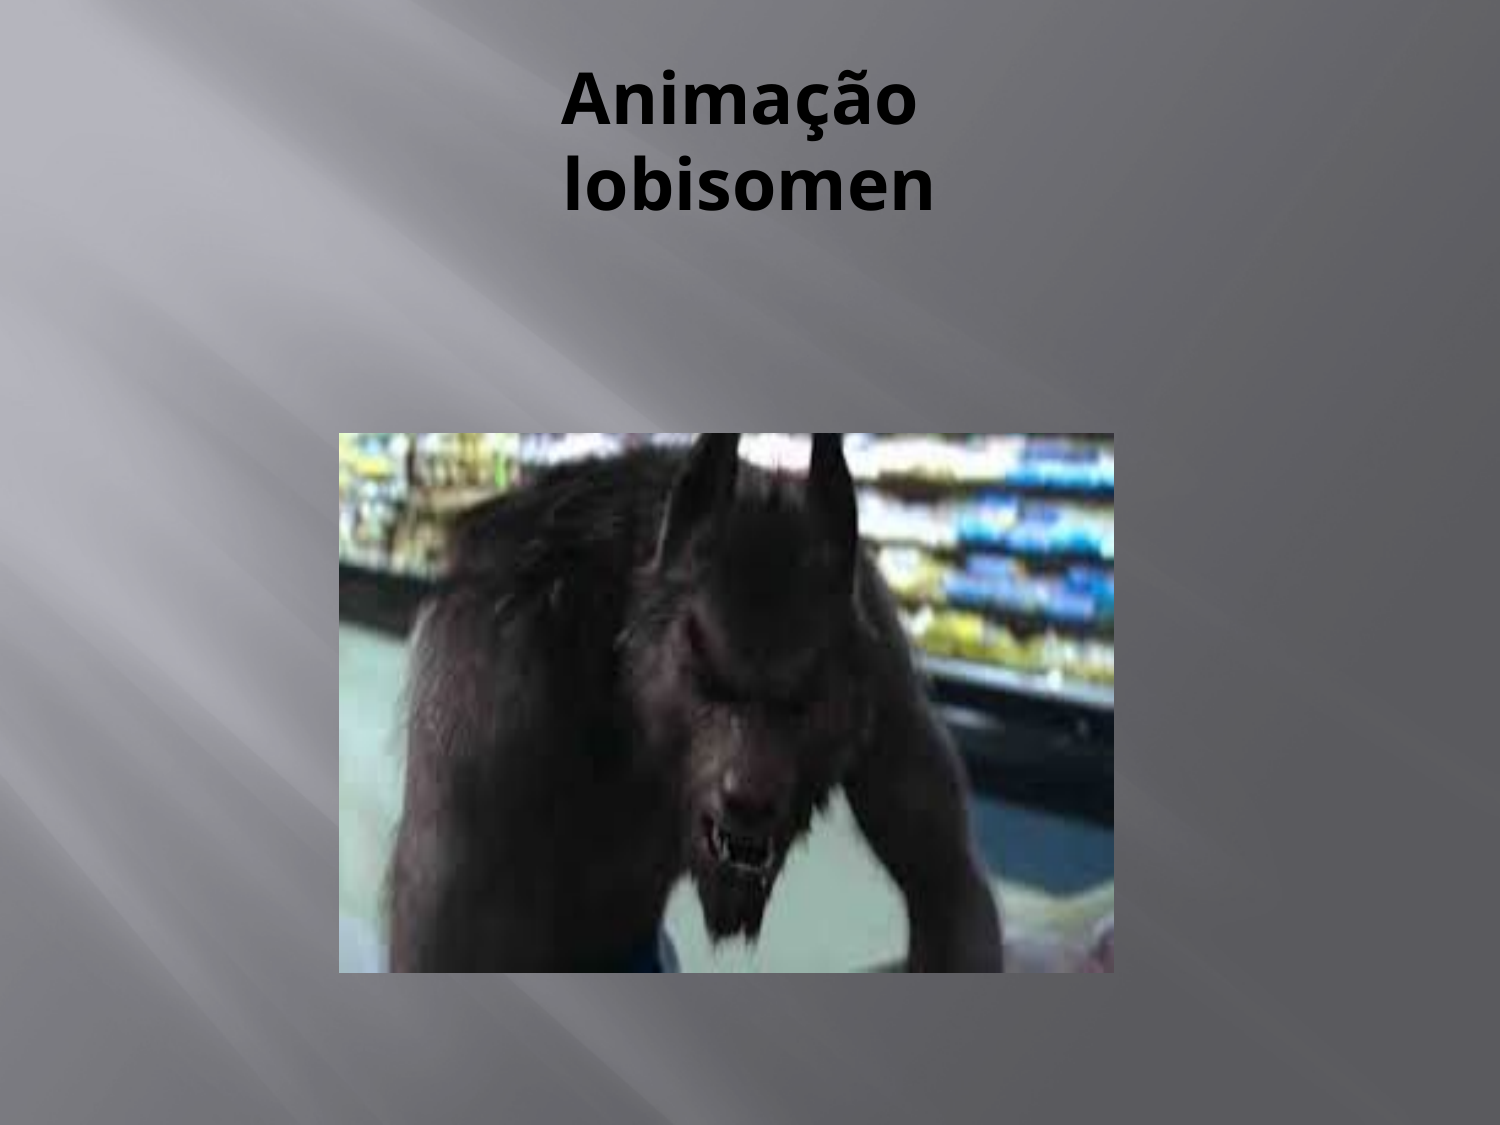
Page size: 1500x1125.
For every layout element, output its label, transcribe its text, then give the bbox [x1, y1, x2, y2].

picture [339, 433, 1114, 973]
title Animação lobisomen [75, 45, 1425, 233]
